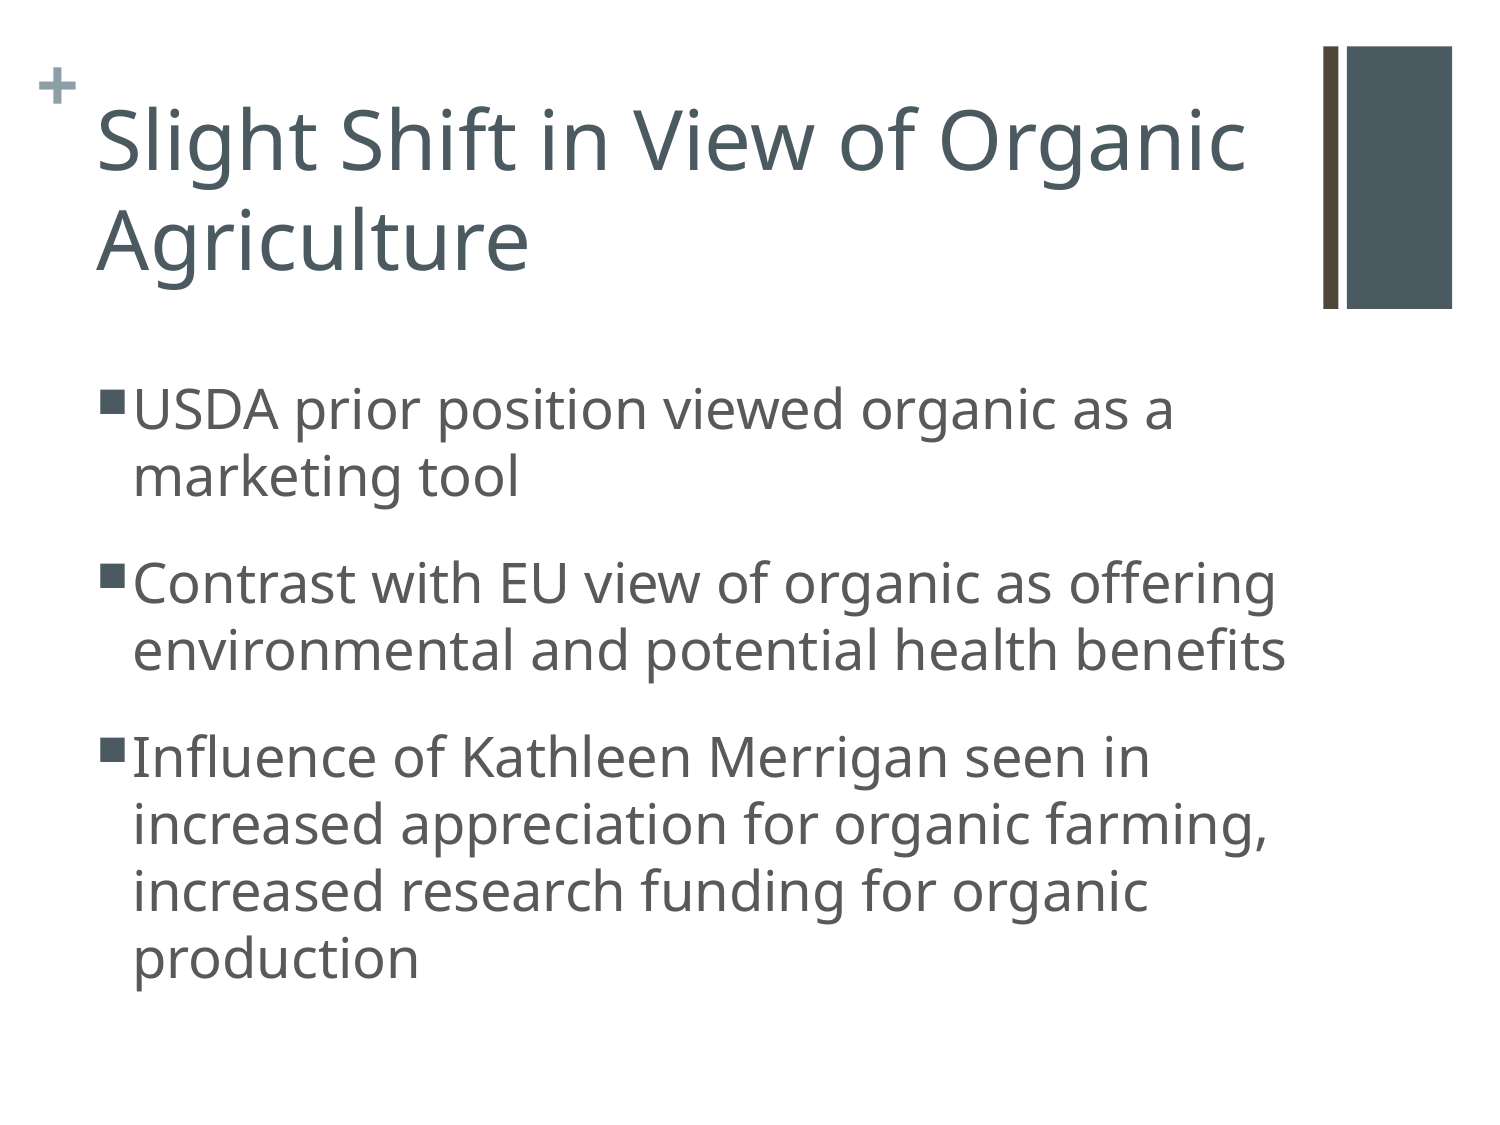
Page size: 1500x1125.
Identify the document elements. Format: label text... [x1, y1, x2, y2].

title Slight Shift in View of Organic Agriculture [81, 79, 1322, 298]
list USDA prior position viewed organic as a marketing tool Contrast with EU view of organic as offering environmental and potential health benefits Influence of Kathleen Merrigan seen in increased appreciation for organic farming, increased research funding for organic production [81, 366, 1322, 1005]
